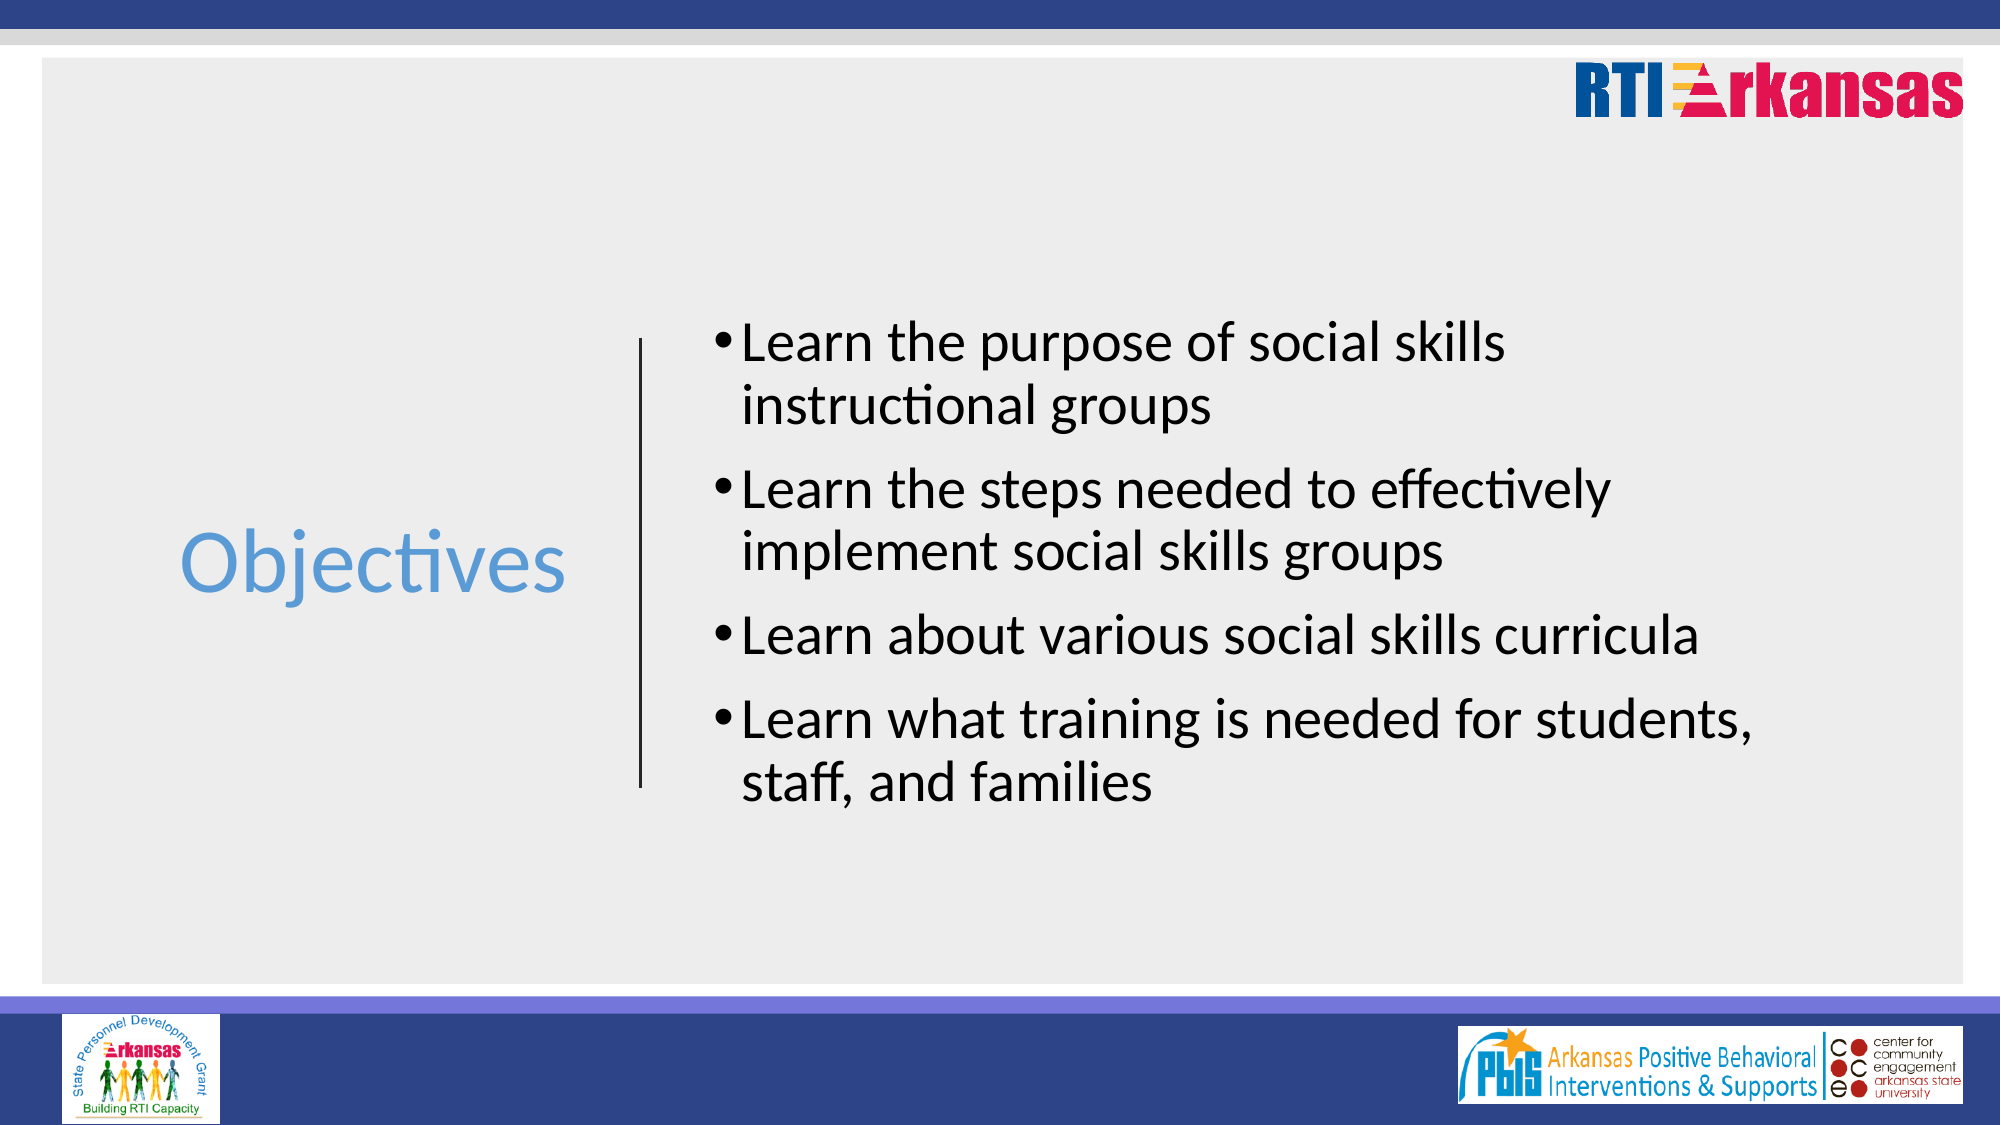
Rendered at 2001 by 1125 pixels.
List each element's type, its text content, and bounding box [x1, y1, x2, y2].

picture [62, 1013, 220, 1124]
picture [1573, 55, 1964, 125]
title Objectives [137, 162, 584, 963]
list Learn the purpose of social skills instructional groups Learn the steps needed to effectively implement social skills groups Learn about various social skills curricula Learn what training is needed for students, staff, and families [698, 162, 1828, 963]
picture [1458, 1025, 1964, 1104]
